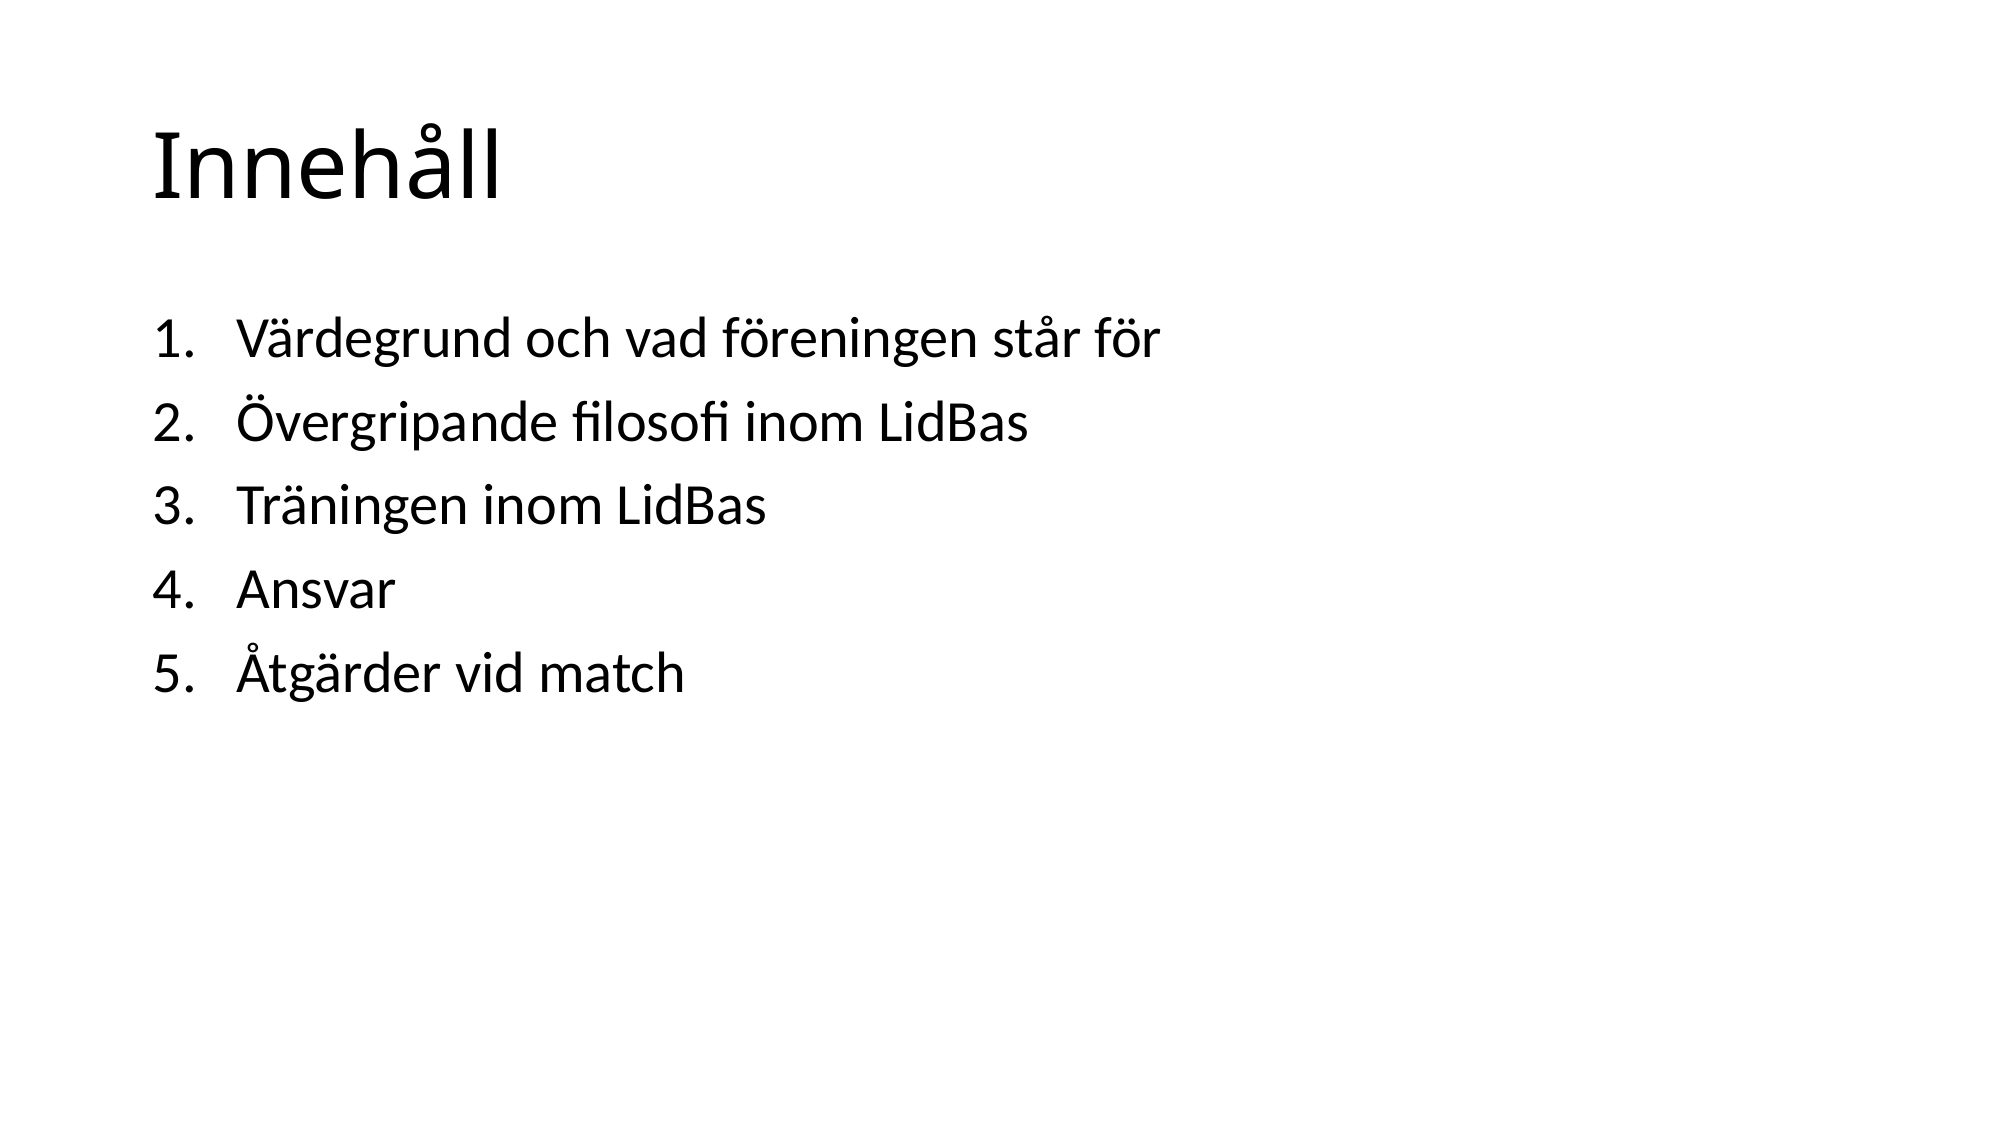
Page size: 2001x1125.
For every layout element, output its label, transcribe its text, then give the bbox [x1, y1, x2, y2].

list Värdegrund och vad föreningen står för Övergripande filosofi inom LidBas Träningen inom LidBas Ansvar Åtgärder vid match [137, 299, 1863, 1014]
title Innehåll [137, 59, 1863, 278]
